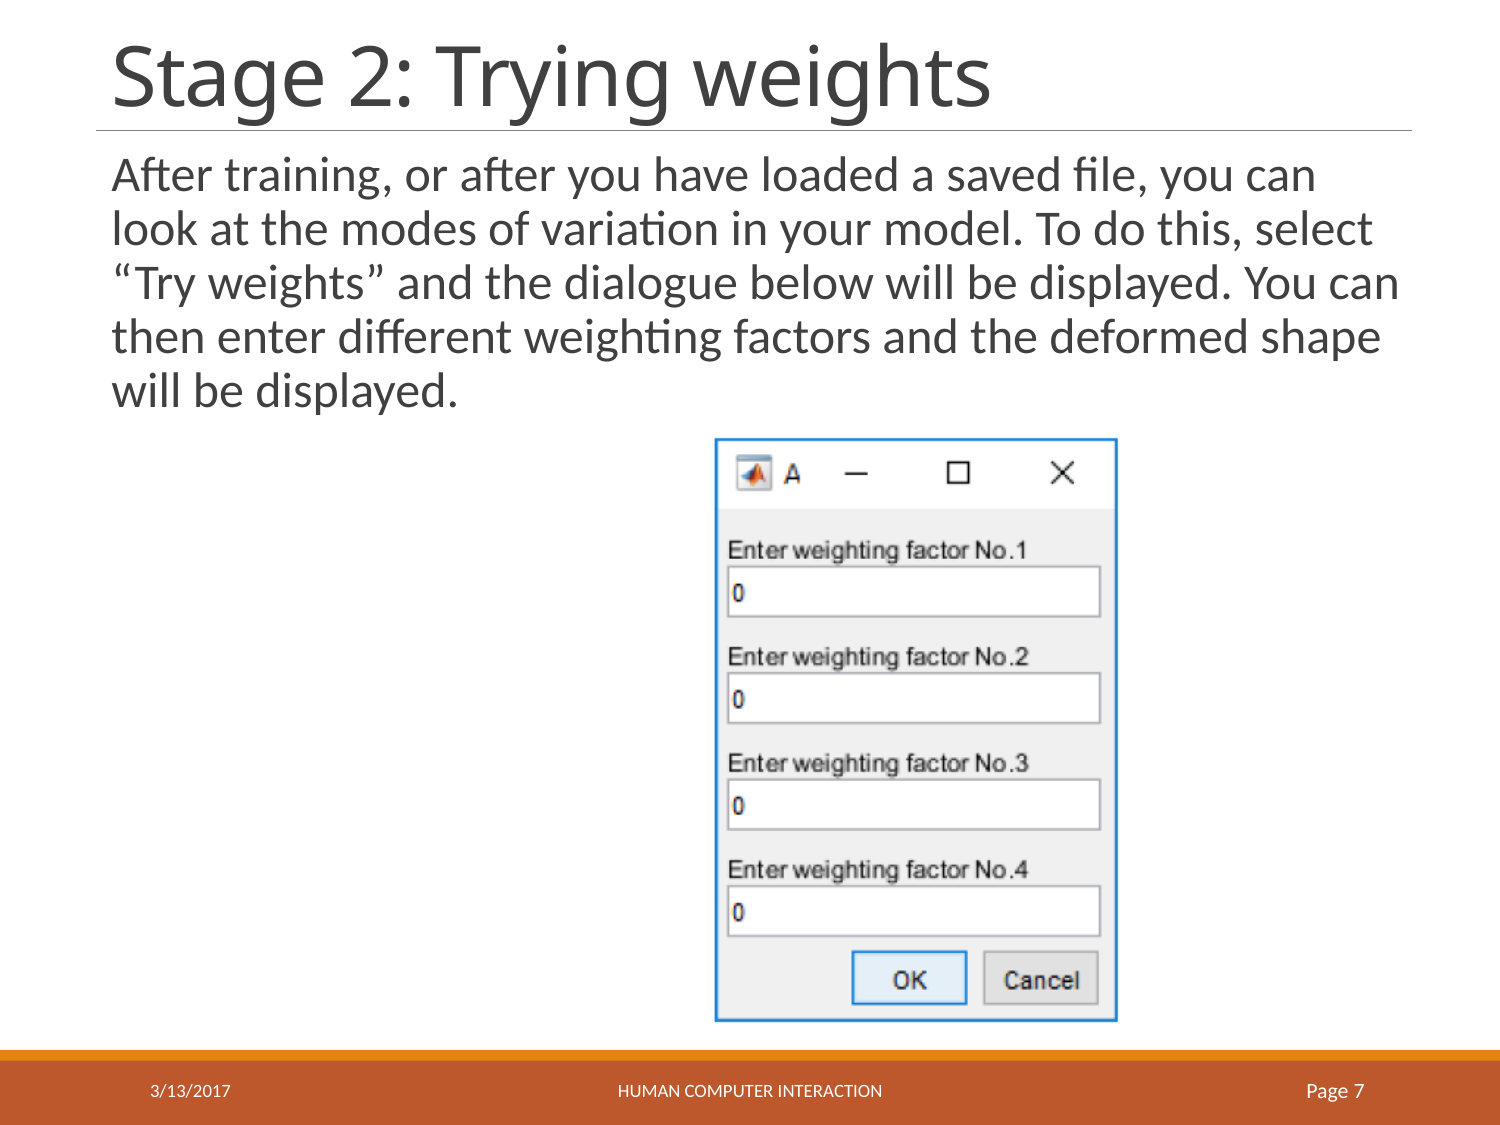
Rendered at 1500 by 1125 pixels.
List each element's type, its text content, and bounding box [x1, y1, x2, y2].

picture [708, 431, 1124, 1035]
list After training, or after you have loaded a saved file, you can look at the modes of variation in your model. To do this, select “Try weights” and the dialogue below will be displayed. You can then enter different weighting factors and the deformed shape will be displayed. [96, 140, 1413, 1034]
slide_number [135, 1059, 440, 1120]
title Stage 2: Trying weights [96, 19, 1413, 131]
footer HUMAN COMPUTER INTERACTION [453, 1059, 1047, 1120]
slide_number Page 7 [1218, 1059, 1380, 1120]
